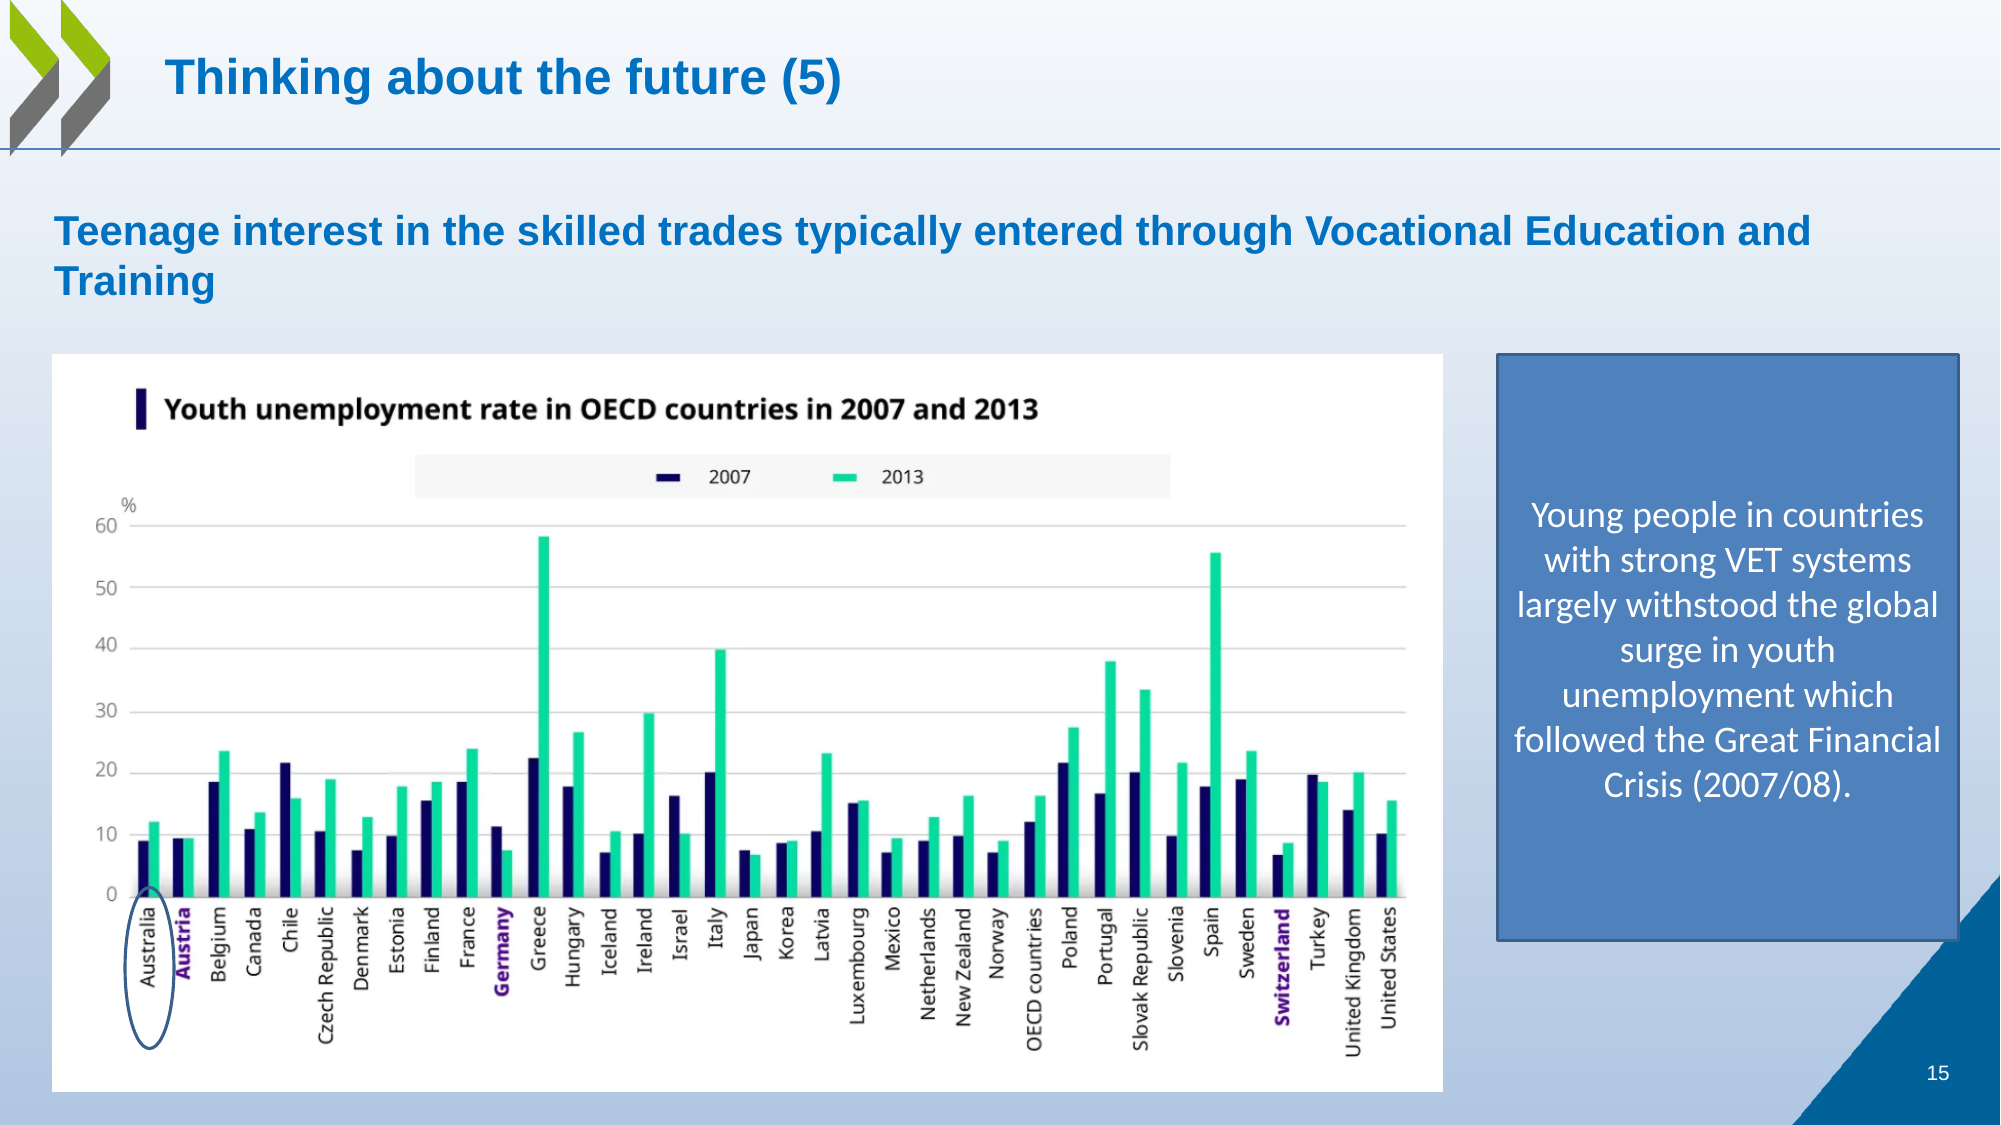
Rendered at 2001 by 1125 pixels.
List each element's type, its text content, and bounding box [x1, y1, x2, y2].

list Teenage interest in the skilled trades typically entered through Vocational Education and Training [39, 196, 1945, 1006]
picture [52, 354, 1443, 1093]
picture [1792, 874, 2000, 1125]
text_box Young people in countries with strong VET systems largely withstood the global surge in youth unemployment which followed the Great Financial Crisis (2007/08). [1496, 353, 1960, 942]
title Thinking about the future (5) [149, 19, 2000, 130]
slide_number 15 [1889, 1051, 1965, 1092]
